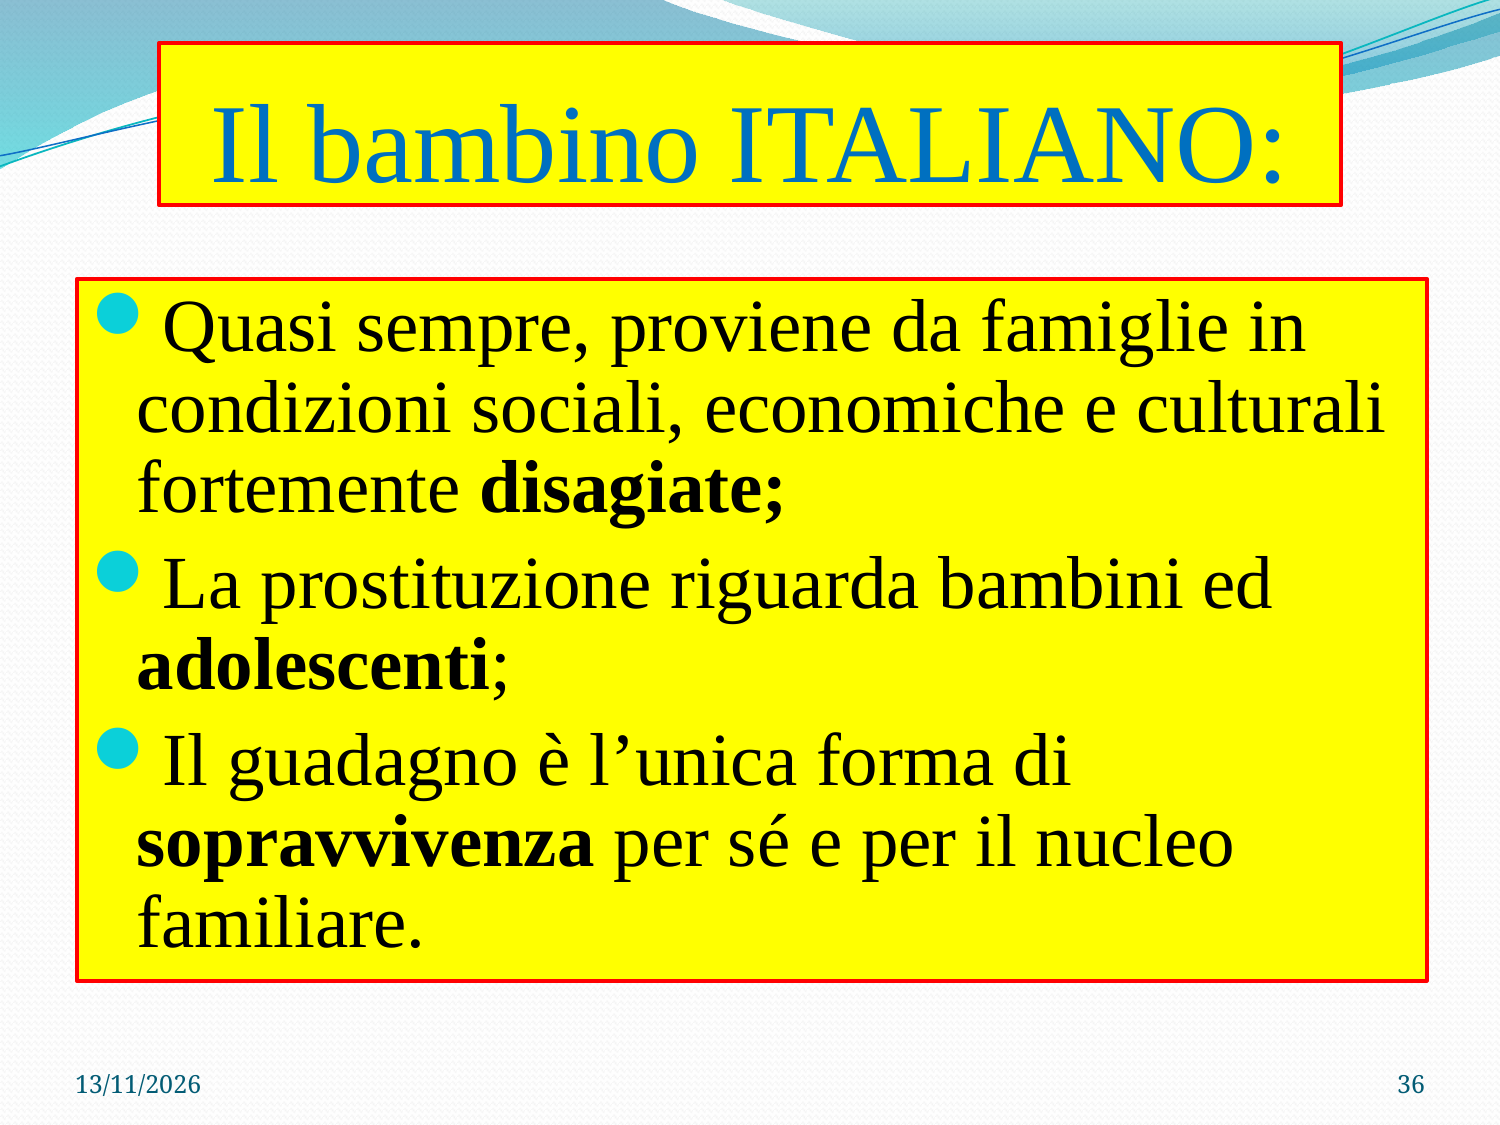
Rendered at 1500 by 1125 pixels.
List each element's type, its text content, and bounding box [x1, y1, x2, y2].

slide_number 36 [1299, 1042, 1425, 1103]
list Quasi sempre, proviene da famiglie in condizioni sociali, economiche e culturali fortemente disagiate; La prostituzione riguarda bambini ed adolescenti; Il guadagno è l’unica forma di sopravvivenza per sé e per il nucleo familiare. [76, 278, 1427, 981]
title Il bambino ITALIANO: [159, 42, 1341, 206]
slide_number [75, 1042, 425, 1103]
